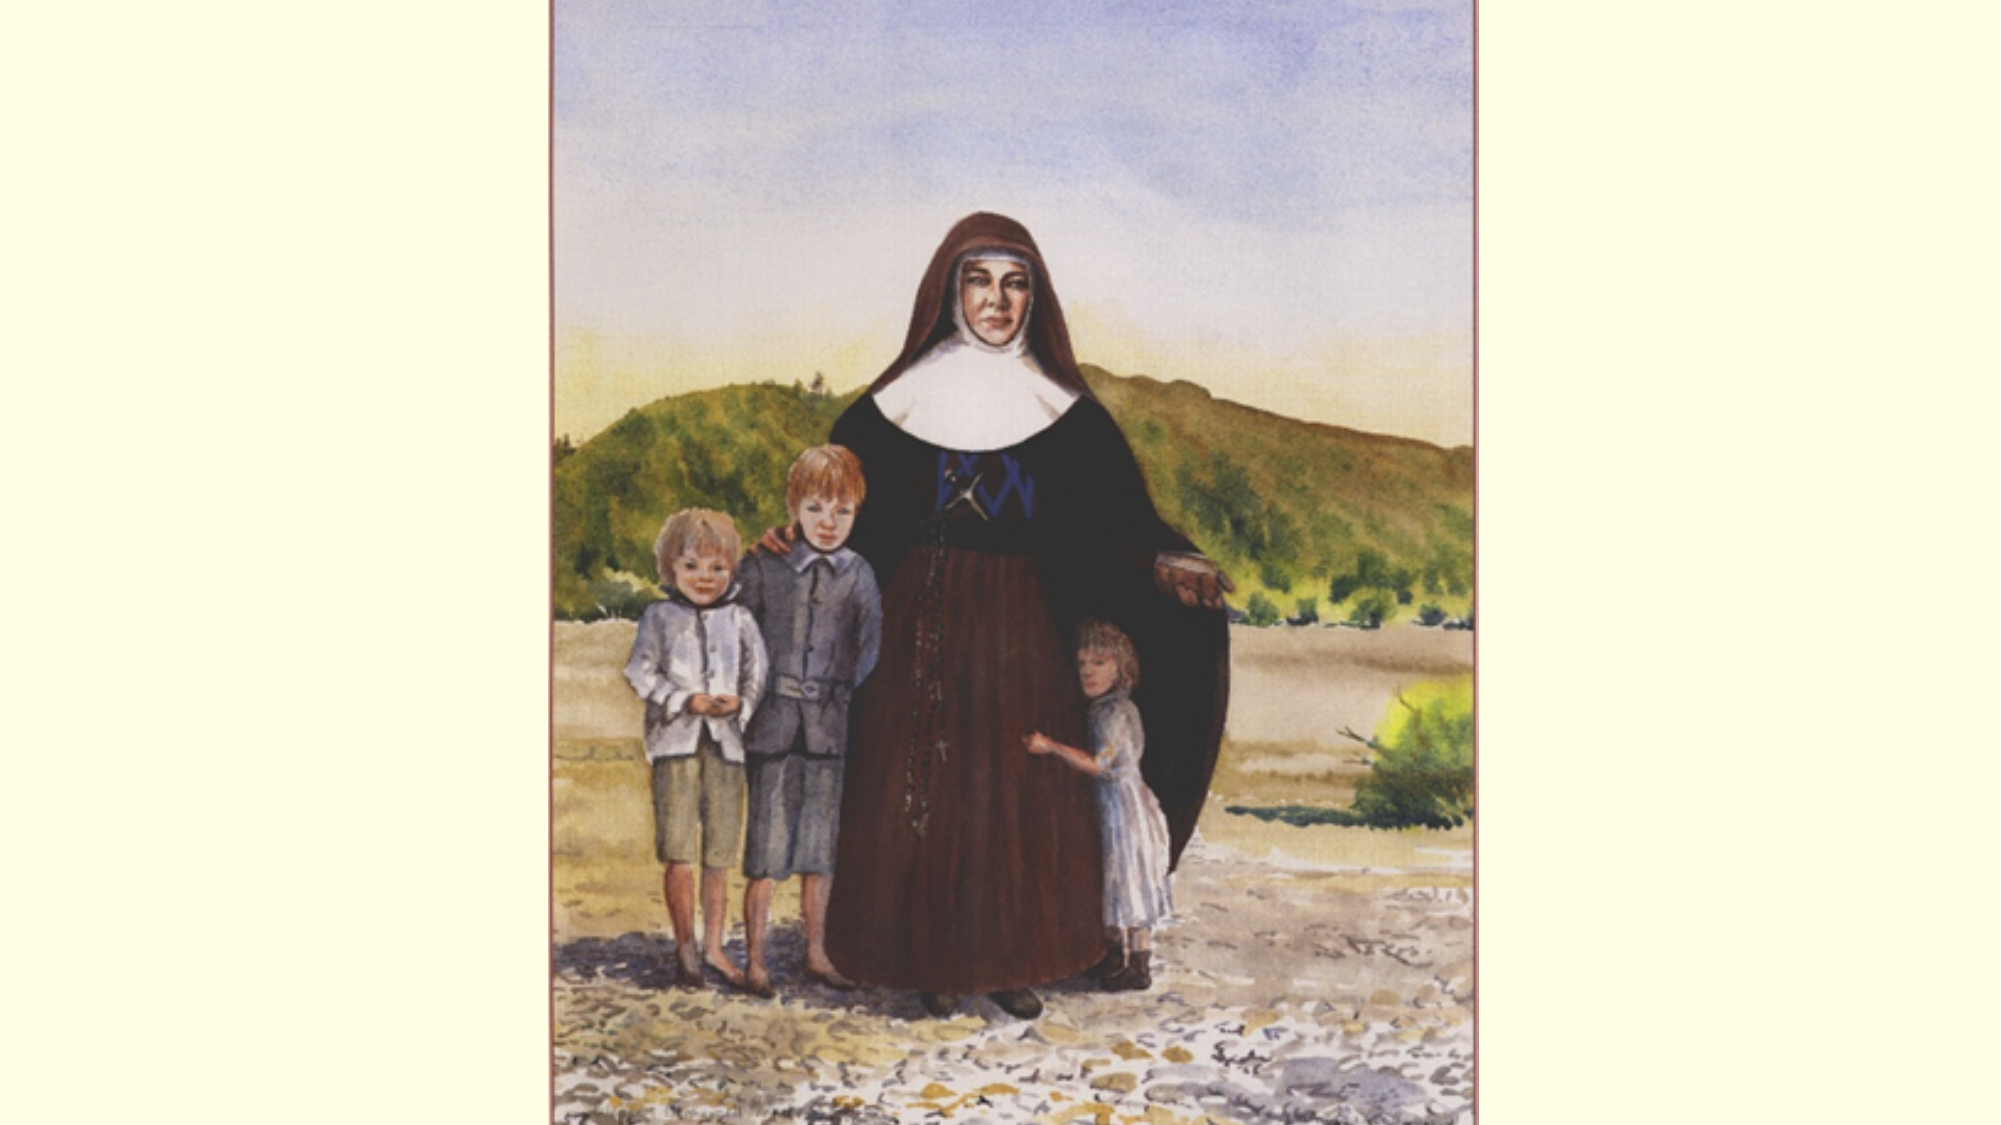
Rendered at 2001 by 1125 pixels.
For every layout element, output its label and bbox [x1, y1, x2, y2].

picture [548, 0, 1479, 1125]
